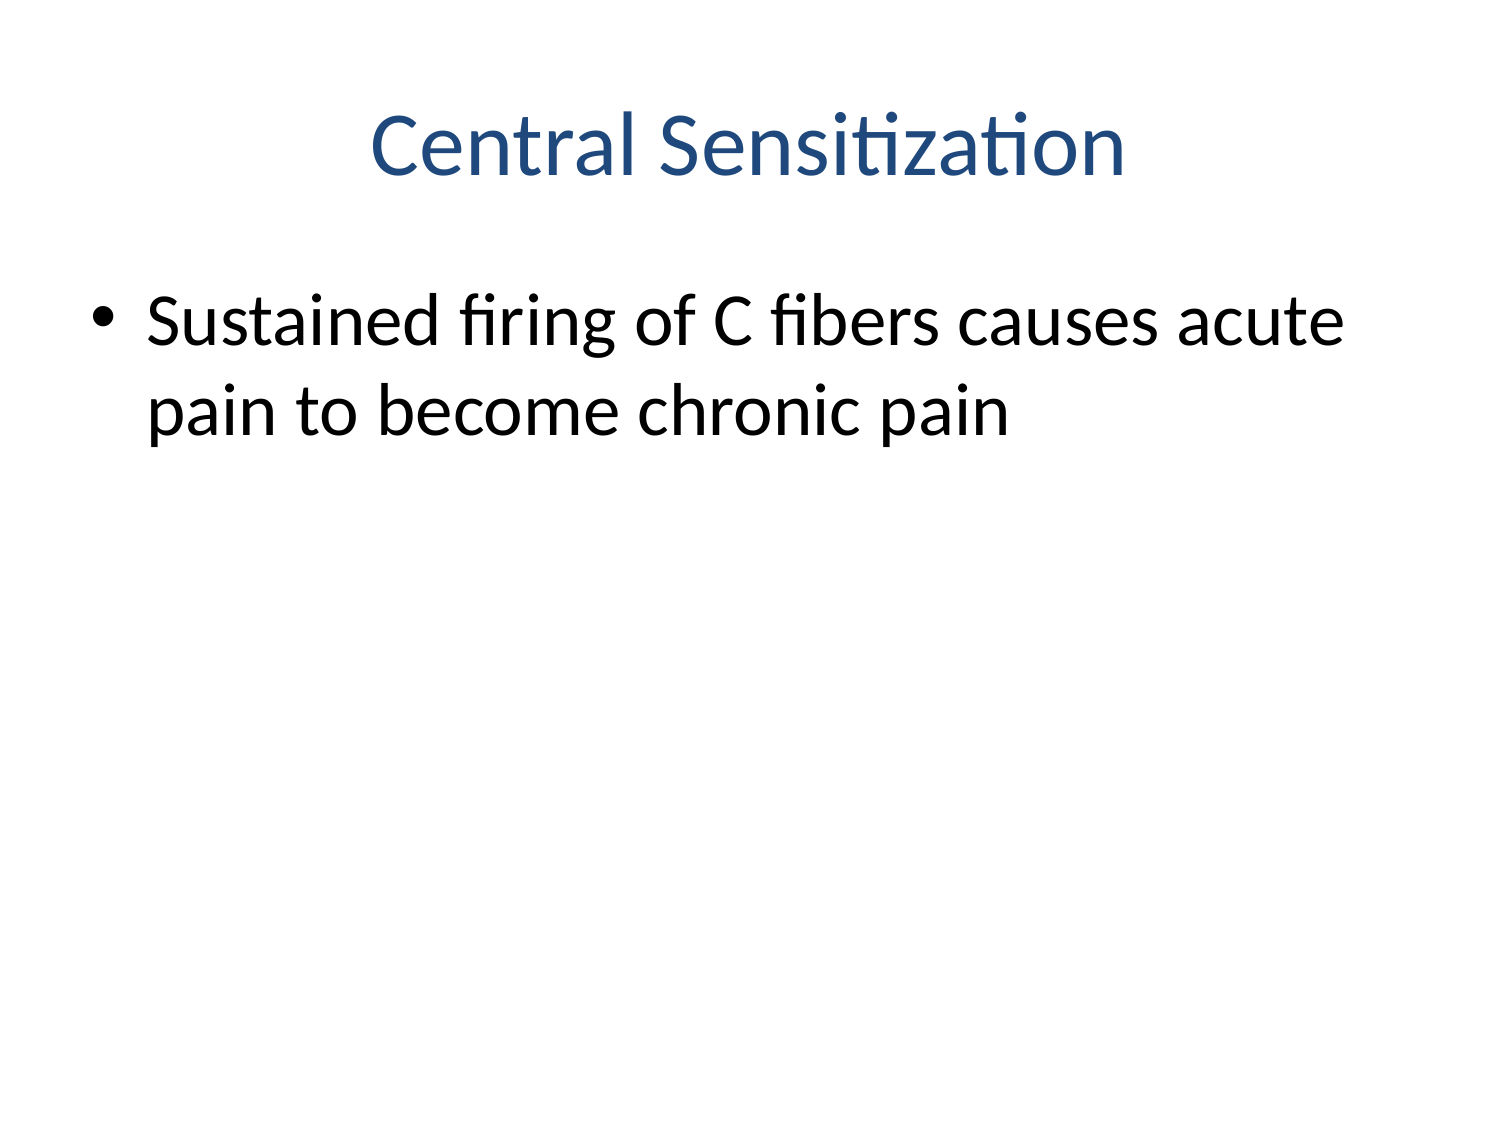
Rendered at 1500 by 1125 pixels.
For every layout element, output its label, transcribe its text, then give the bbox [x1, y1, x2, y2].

list Sustained firing of C fibers causes acute pain to become chronic pain [75, 262, 1425, 1005]
title Central Sensitization [75, 45, 1425, 233]
